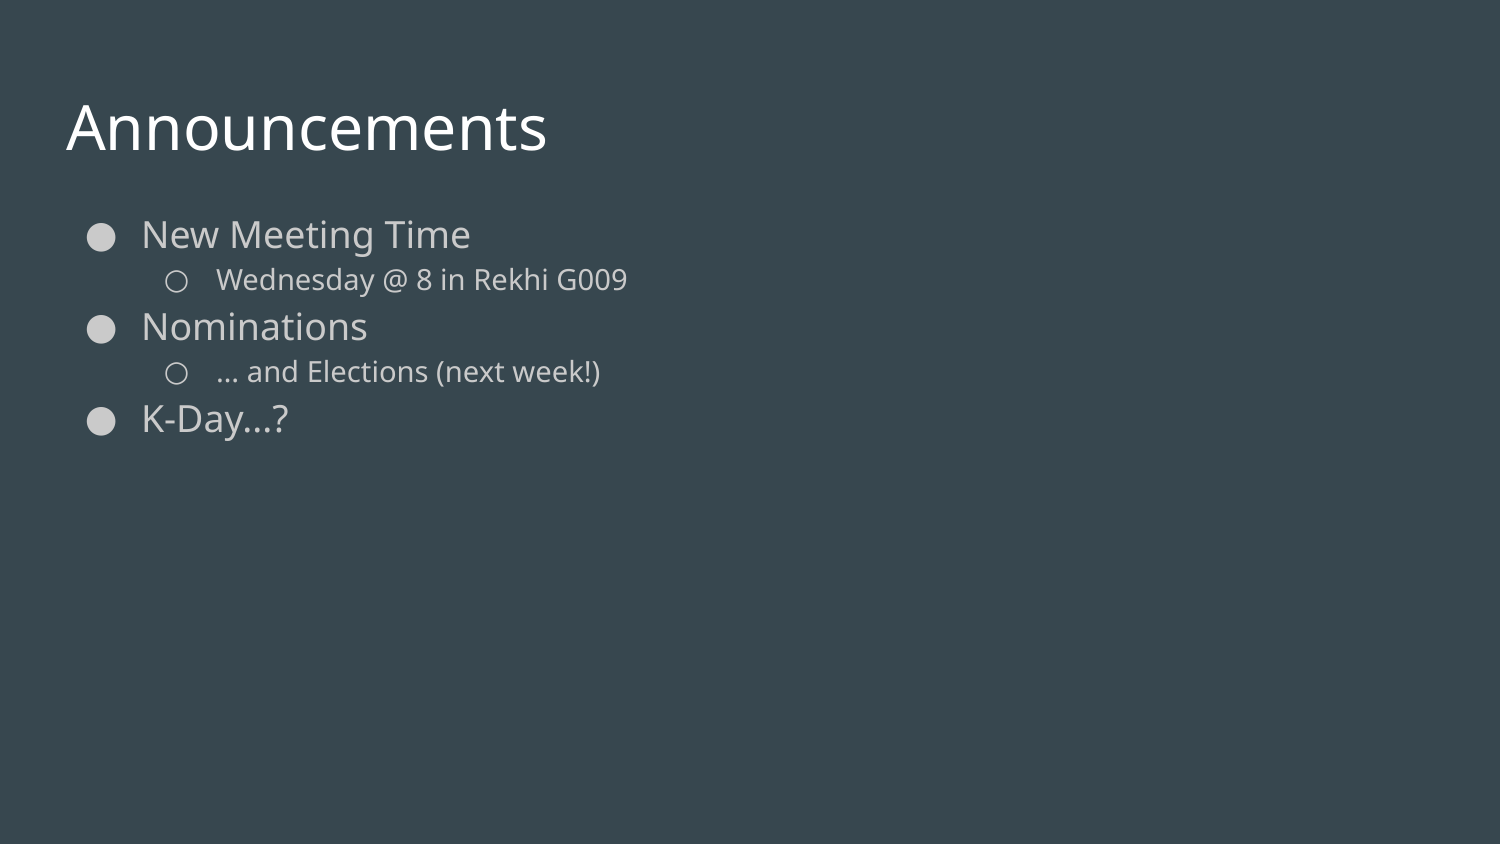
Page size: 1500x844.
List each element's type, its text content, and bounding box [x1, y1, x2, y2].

title Announcements [51, 72, 1449, 167]
list New Meeting Time Wednesday @ 8 in Rekhi G009 Nominations … and Elections (next week!) K-Day...? [51, 189, 1449, 750]
